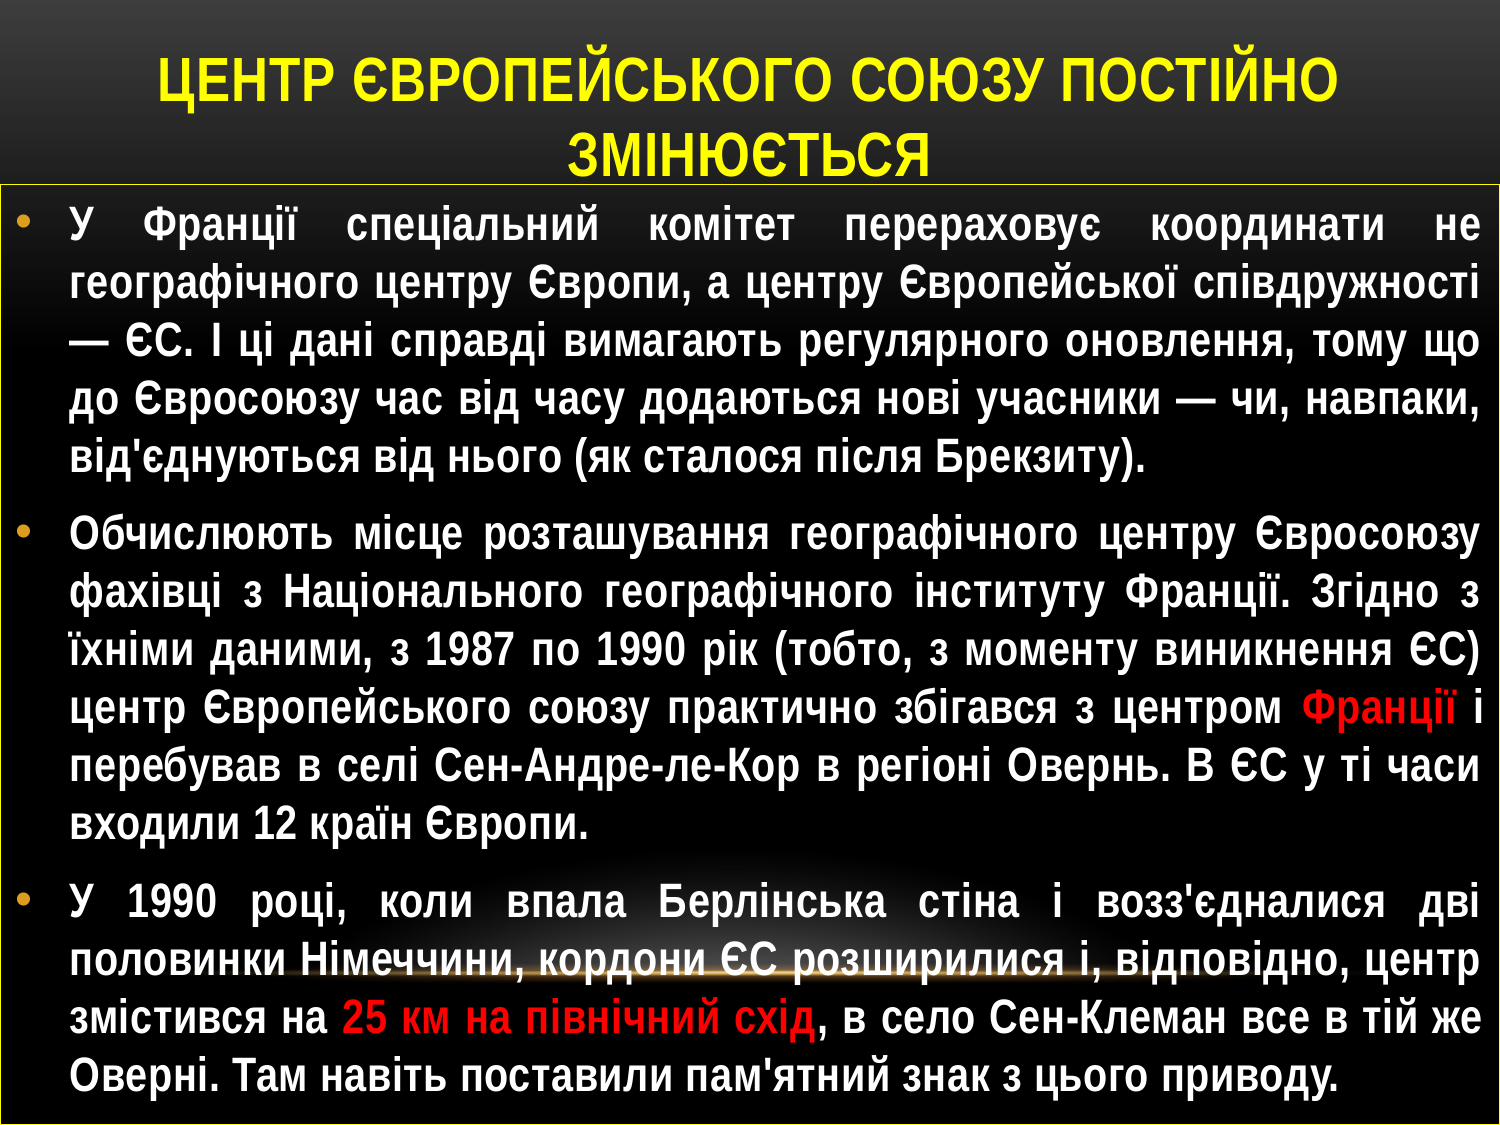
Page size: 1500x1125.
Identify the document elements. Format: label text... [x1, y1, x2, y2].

title Центр Європейського союзу постійно змінюється [0, 0, 1500, 184]
list У Франції спеціальний комітет перераховує координати не географічного центру Європи, а центру Європейської співдружності — ЄС. І ці дані справді вимагають регулярного оновлення, тому що до Євросоюзу час від часу додаються нові учасники — чи, навпаки, від'єднуються від нього (як сталося після Брекзиту). Обчислюють місце розташування географічного центру Євросоюзу фахівці з Національного географічного інституту Франції. Згідно з їхніми даними, з 1987 по 1990 рік (тобто, з моменту виникнення ЄС) центр Європейського союзу практично збігався з центром Франції і перебував в селі Сен-Андре-ле-Кор в регіоні Овернь. В ЄС у ті часи входили 12 країн Європи. У 1990 році, коли впала Берлінська стіна і возз'єдналися дві половинки Німеччини, кордони ЄС розширилися і, відповідно, центр змістився на 25 км на північний схід, в село Сен-Клеман все в тій же Оверні. Там навіть поставили пам'ятний знак з цього приводу. [0, 184, 1500, 1125]
